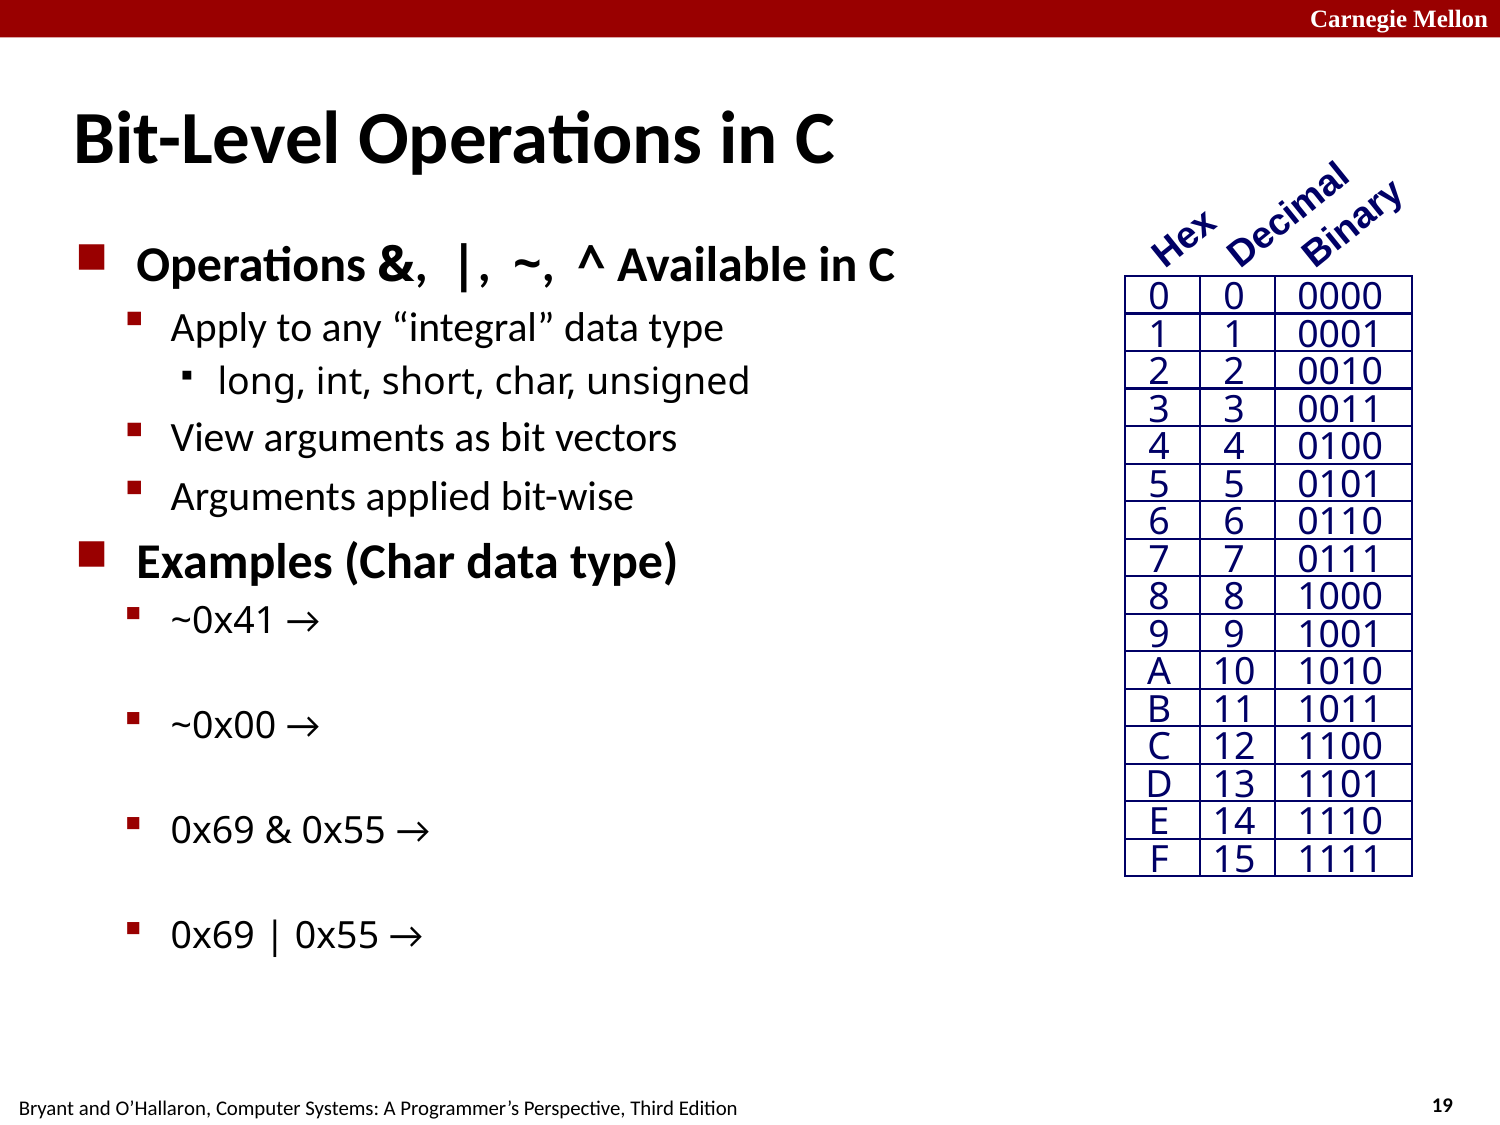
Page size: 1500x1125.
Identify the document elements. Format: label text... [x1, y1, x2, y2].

list Operations &, |, ~, ^ Available in C Apply to any “integral” data type long, int, short, char, unsigned View arguments as bit vectors Arguments applied bit-wise Examples (Char data type) ~0x41 → 0xBE ~010000012 → 101111102 ~0x00 → 0xFF ~000000002 → 111111112 0x69 & 0x55 → 0x41 011010012 & 010101012 → 010000012 0x69 | 0x55 → 0x7D 011010012 | 010101012 → 011111012 [64, 223, 1361, 1040]
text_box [1124, 133, 1429, 887]
title Bit-Level Operations in C [58, 71, 1305, 197]
